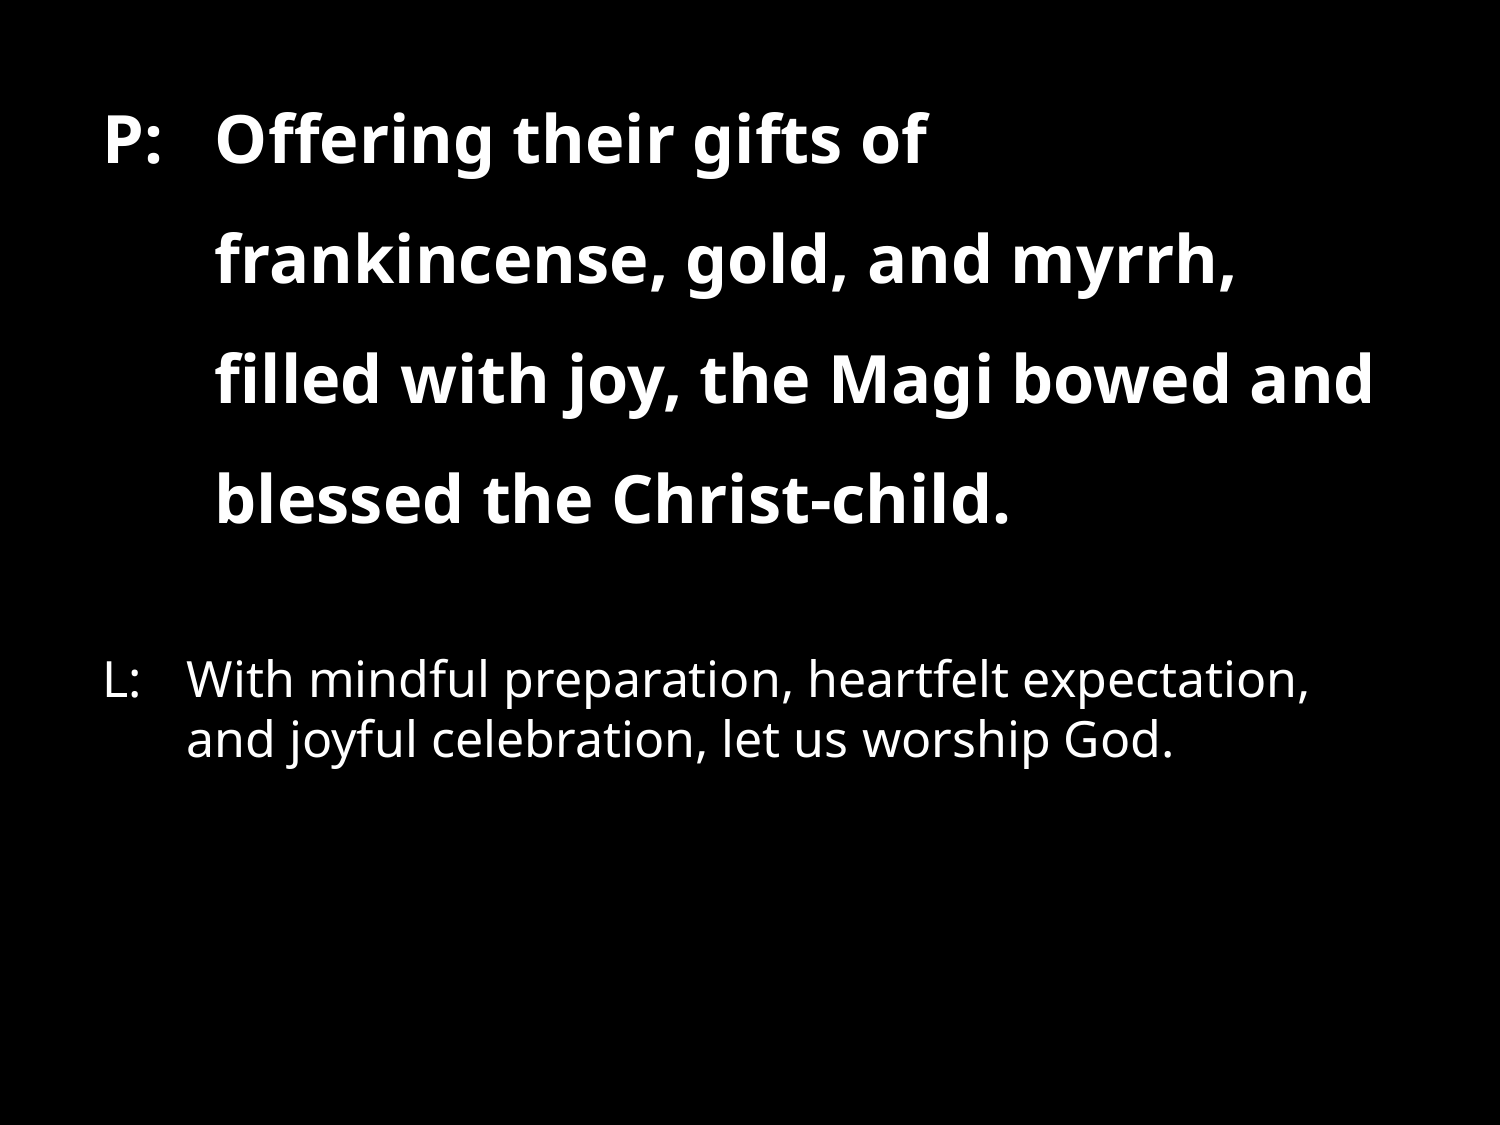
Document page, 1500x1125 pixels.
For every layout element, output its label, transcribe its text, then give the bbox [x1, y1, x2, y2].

text_box P: Offering their gifts of frankincense, gold, and myrrh, filled with joy, the Magi bowed and blessed the Christ-child. L: With mindful preparation, heartfelt expectation, and joyful celebration, let us worship God. [49, 49, 1400, 775]
